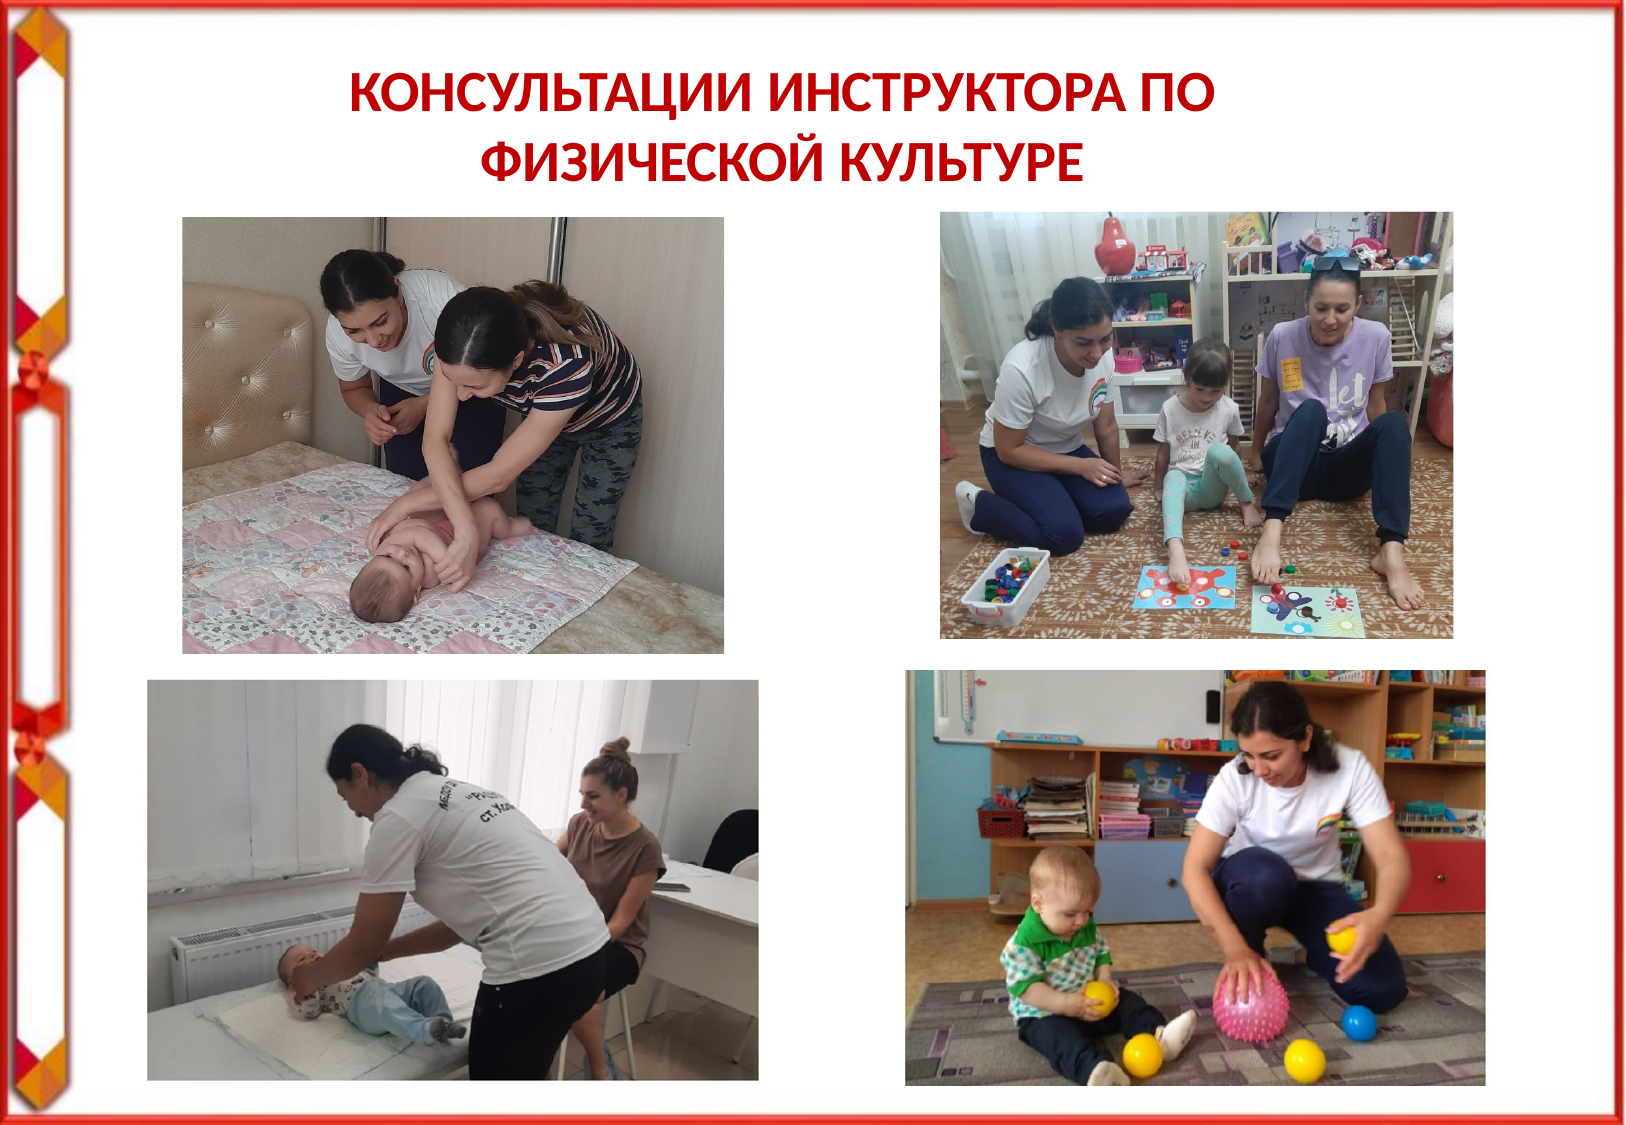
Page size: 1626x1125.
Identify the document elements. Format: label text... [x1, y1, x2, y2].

text_box КОНСУЛЬТАЦИИ ИНСТРУКТОРА ПО ФИЗИЧЕСКОЙ КУЛЬТУРЕ [279, 46, 1285, 201]
picture [0, 0, 1626, 1125]
